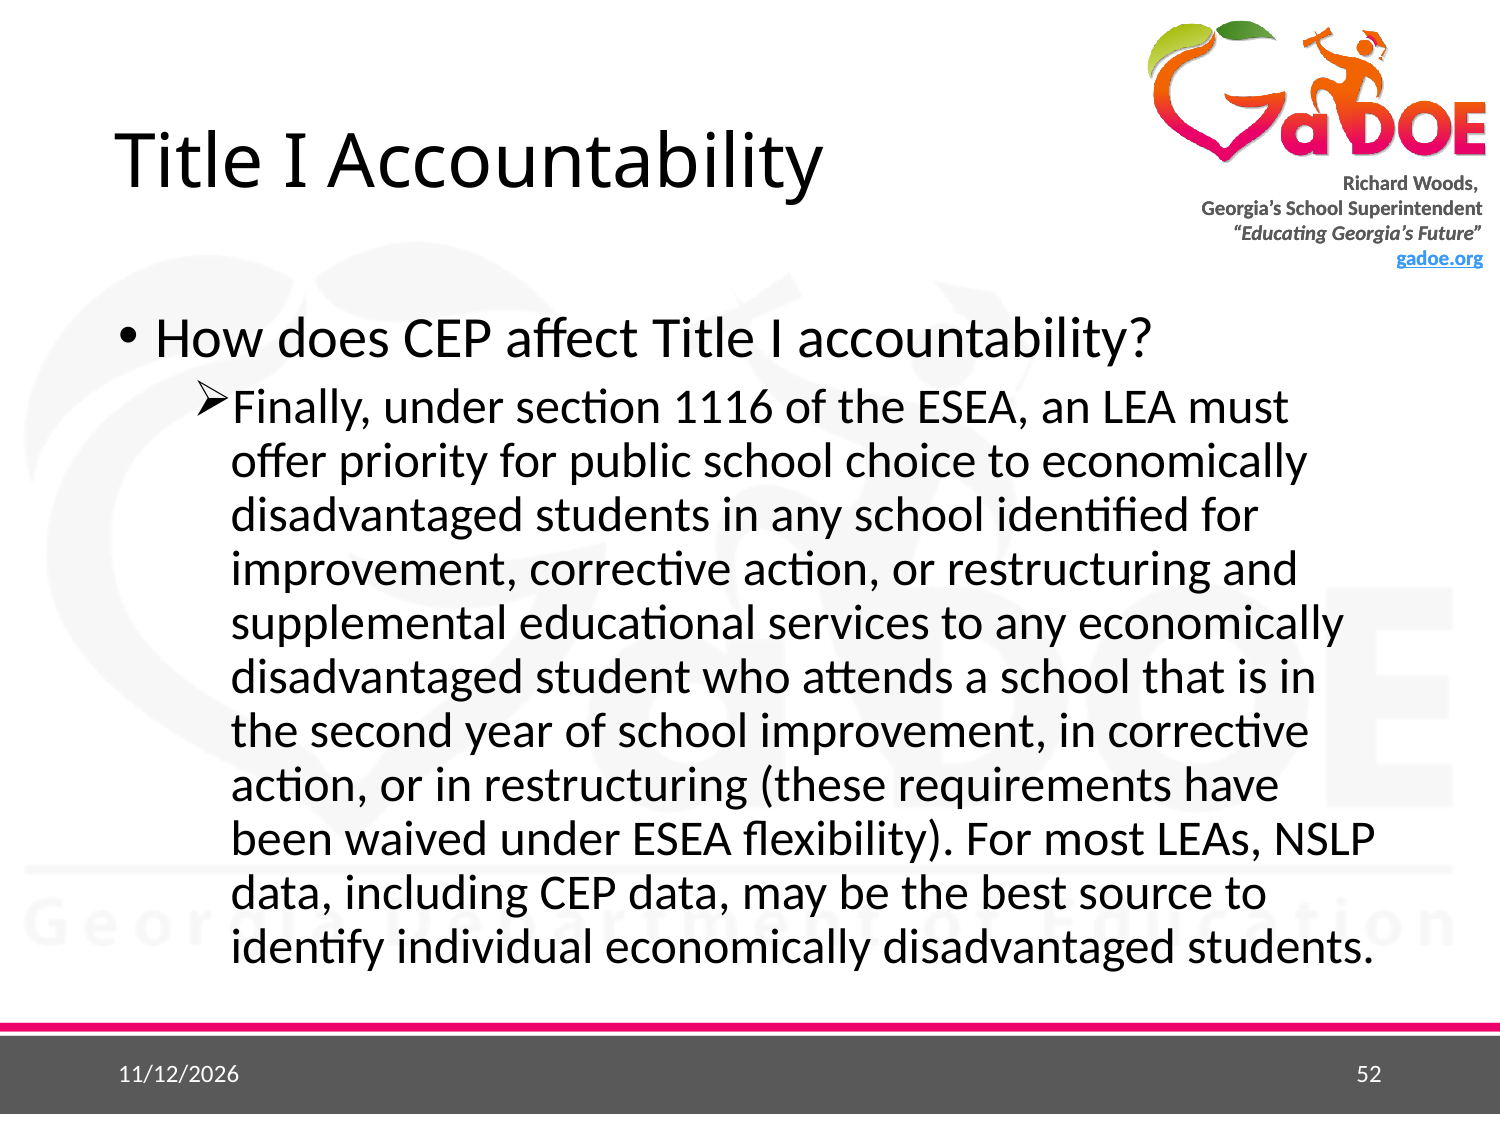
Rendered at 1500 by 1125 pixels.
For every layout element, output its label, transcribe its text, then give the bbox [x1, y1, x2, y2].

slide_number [103, 1042, 441, 1103]
slide_number 52 [1059, 1042, 1397, 1103]
picture [19, 235, 1473, 980]
list How does CEP affect Title I accountability? Finally, under section 1116 of the ESEA, an LEA must offer priority for public school choice to economically disadvantaged students in any school identified for improvement, corrective action, or restructuring and supplemental educational services to any economically disadvantaged student who attends a school that is in the second year of school improvement, in corrective action, or in restructuring (these requirements have been waived under ESEA flexibility). For most LEAs, NSLP data, including CEP data, may be the best source to identify individual economically disadvantaged students. [103, 299, 1397, 1014]
title Title I Accountability [99, 54, 1136, 273]
picture [1135, 8, 1499, 164]
